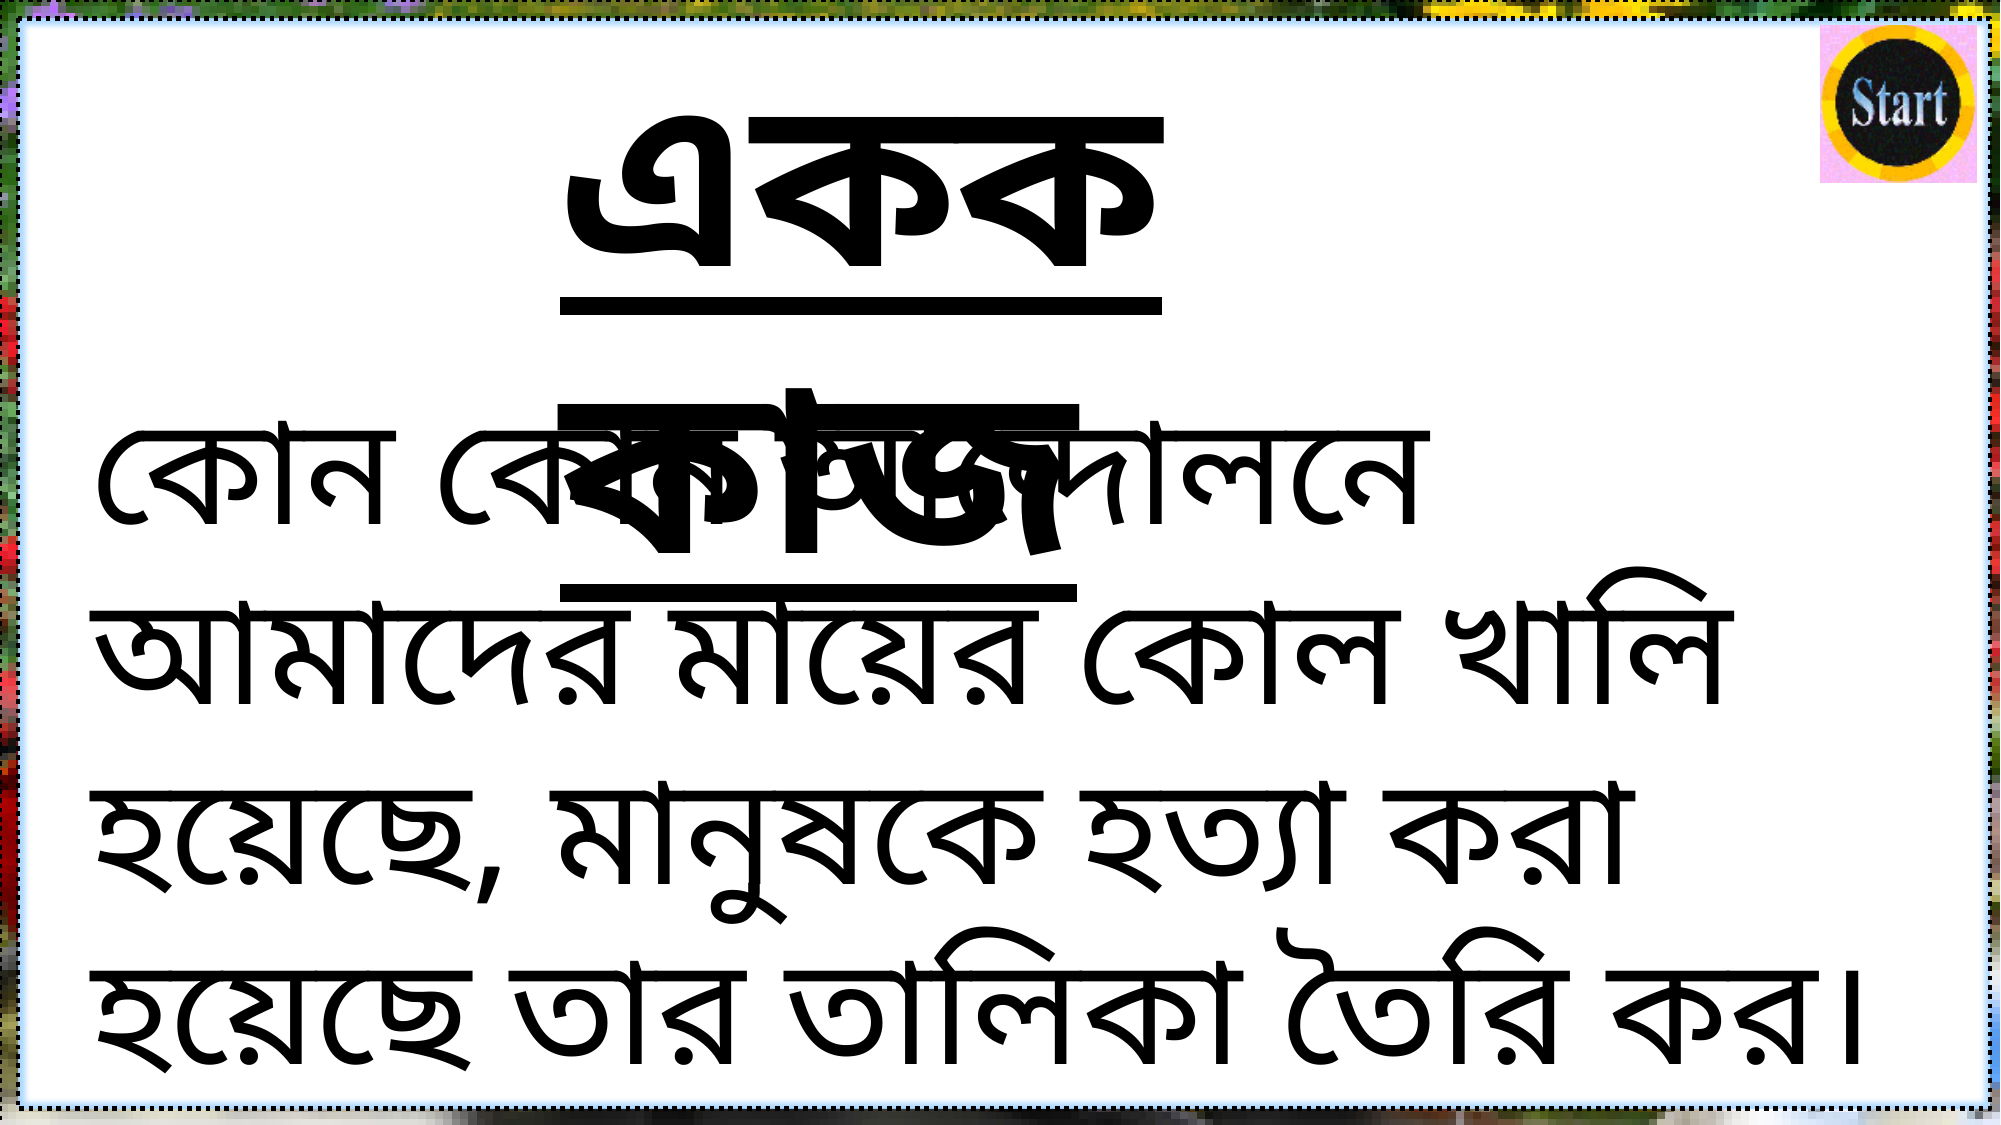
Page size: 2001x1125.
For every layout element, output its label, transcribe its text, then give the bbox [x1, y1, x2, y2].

picture [0, 0, 2001, 1125]
text_box একক কাজ [545, 19, 1430, 367]
text_box কোন কোন আন্দোলনে আমাদের মায়ের কোল খালি হয়েছে, মানুষকে হত্যা করা হয়েছে তার তালিকা তৈরি কর। [76, 367, 1899, 1102]
